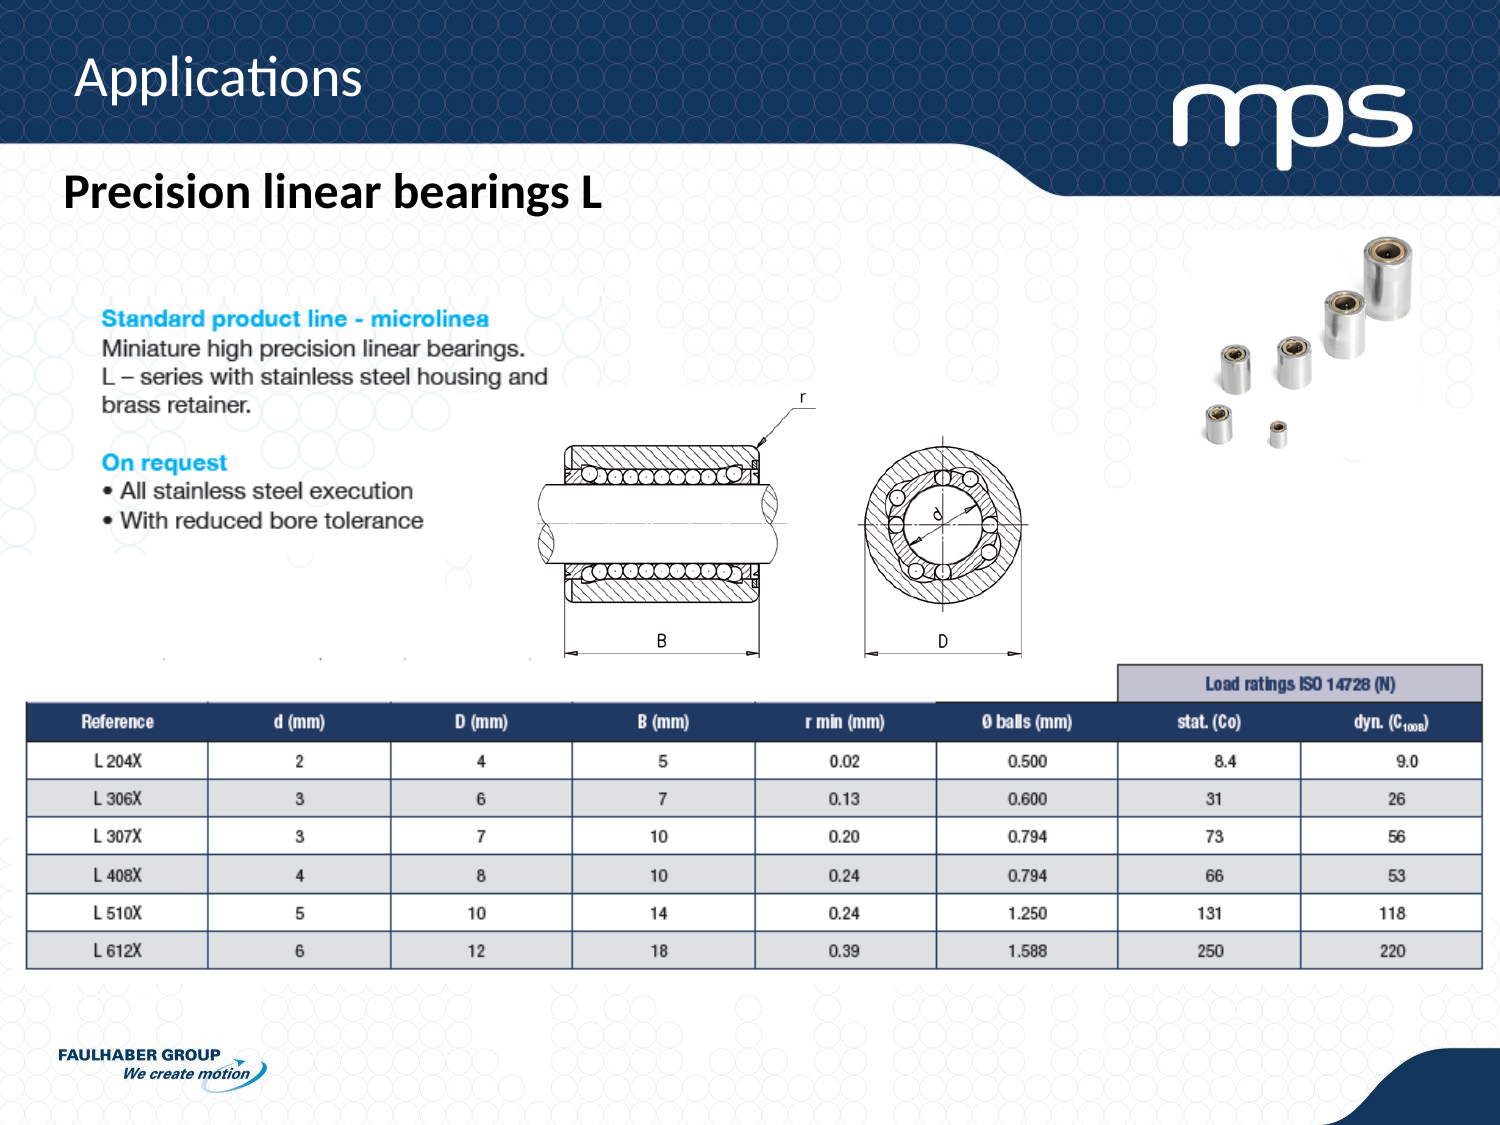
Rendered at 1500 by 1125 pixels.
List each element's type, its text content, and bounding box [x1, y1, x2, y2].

picture [0, 0, 1500, 1125]
text_box Applications [59, 30, 887, 116]
text_box Precision linear bearings L [48, 151, 618, 226]
